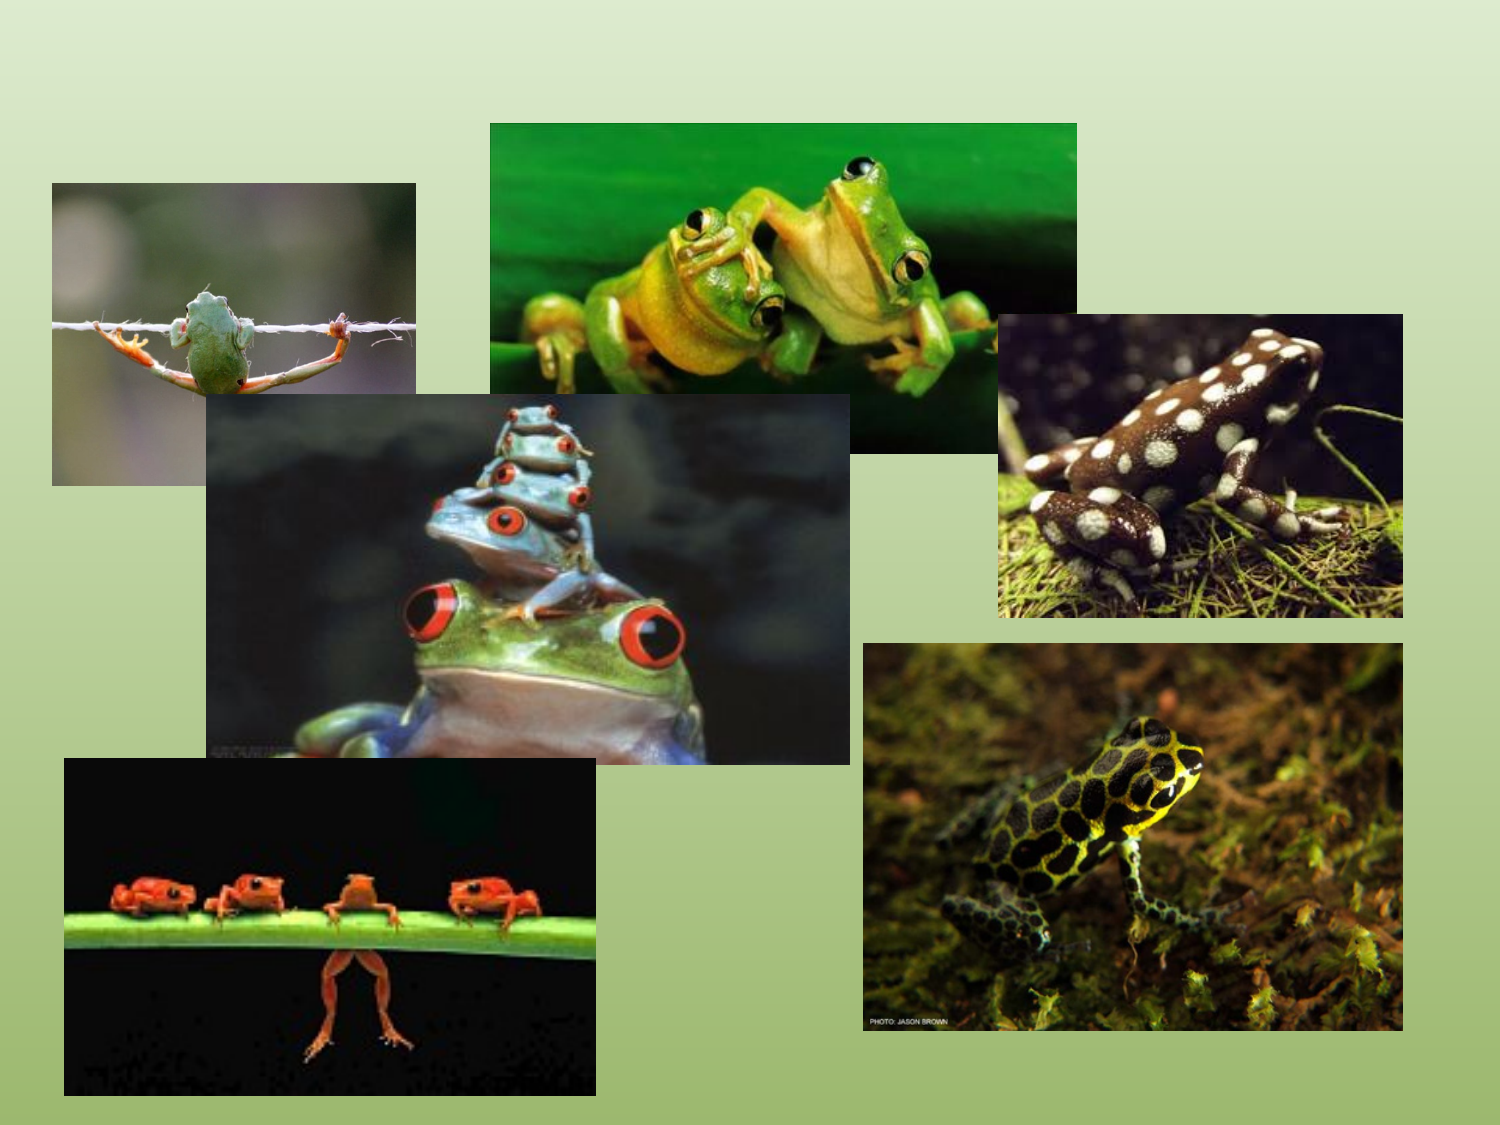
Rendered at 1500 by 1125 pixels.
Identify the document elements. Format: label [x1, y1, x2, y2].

picture [63, 123, 1403, 1096]
list [52, 183, 416, 487]
picture [862, 643, 1403, 1032]
